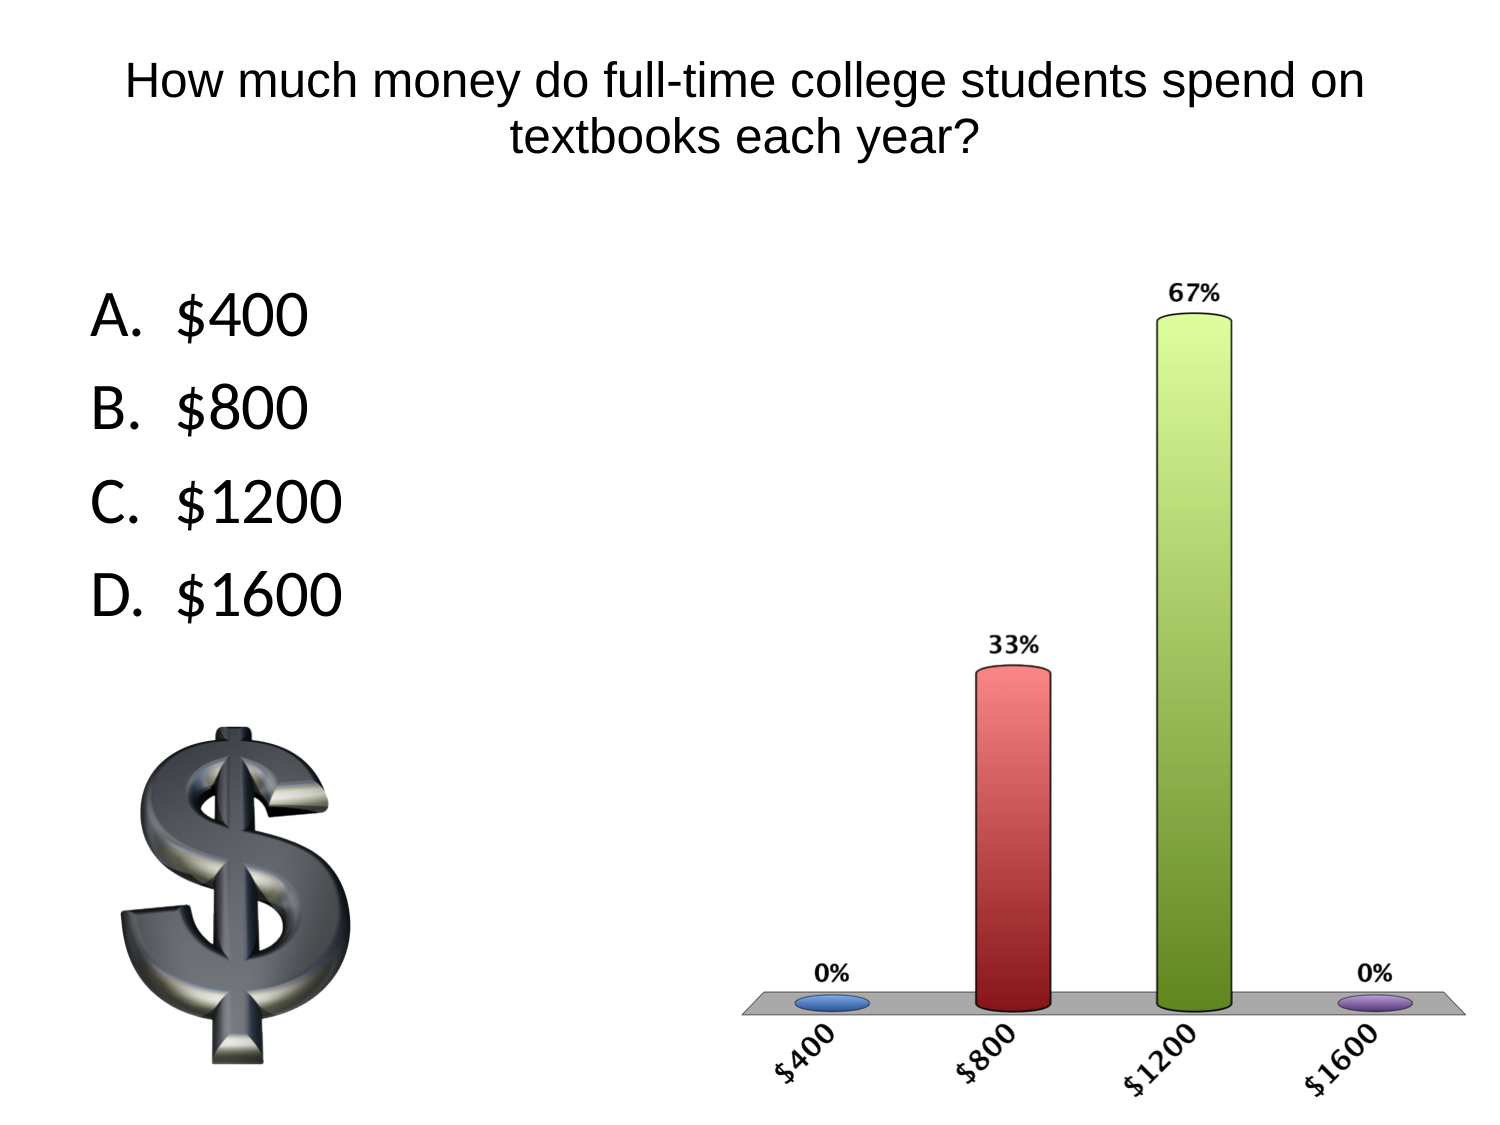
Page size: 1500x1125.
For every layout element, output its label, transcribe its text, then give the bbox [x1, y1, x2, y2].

list $400 $800 $1200 $1600 [75, 262, 737, 1005]
picture [112, 719, 358, 1072]
picture [739, 262, 1490, 1107]
title How much money do full-time college students spend on textbooks each year? [0, 45, 1490, 233]
